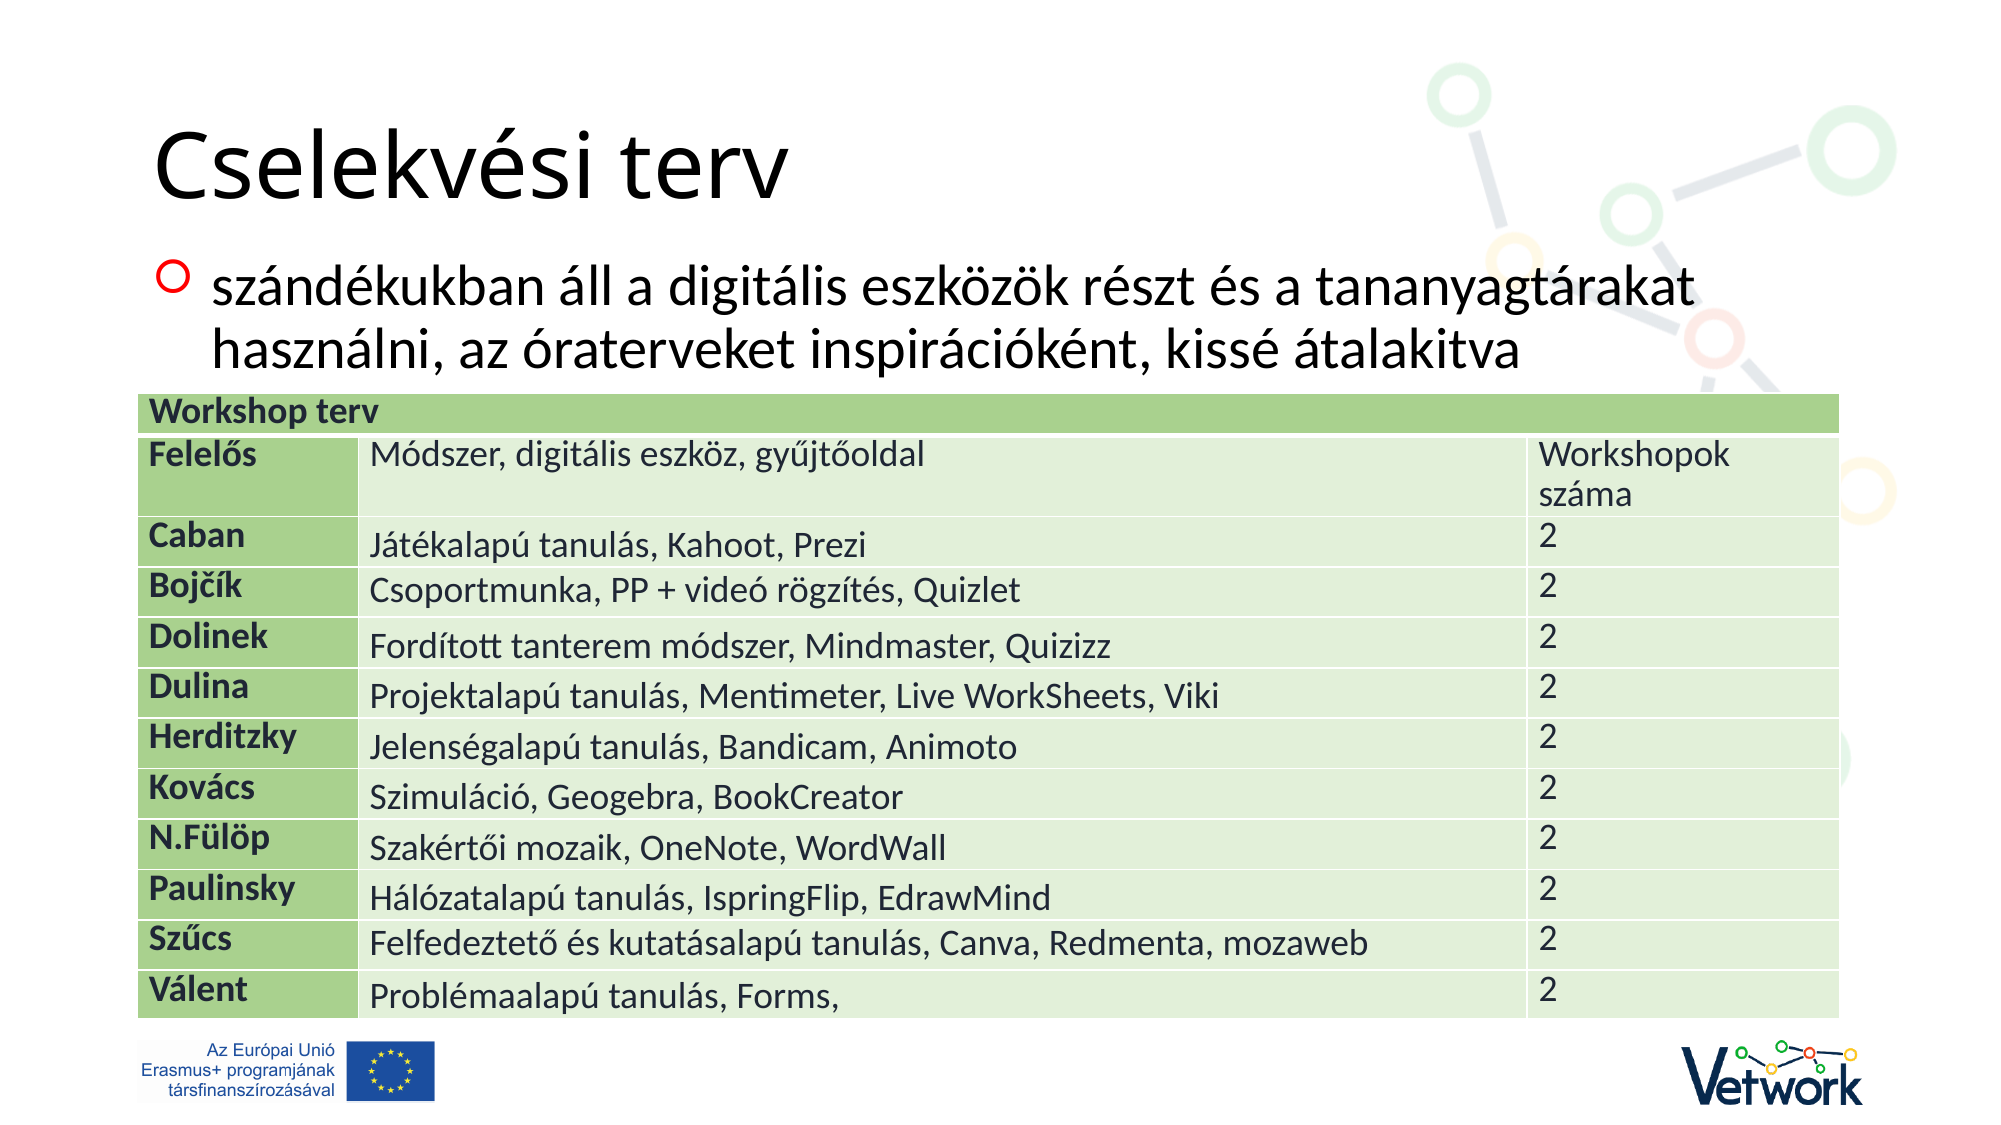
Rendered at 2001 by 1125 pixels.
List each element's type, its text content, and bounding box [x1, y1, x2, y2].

table_cell 2 [1528, 719, 1839, 768]
table_cell Felfedeztető és kutatásalapú tanulás, Canva, Redmenta, mozaweb [359, 921, 1526, 969]
table_cell Felelős [138, 438, 358, 516]
table_cell Szimuláció, Geogebra, BookCreator [359, 769, 1526, 818]
table_cell Játékalapú tanulás, Kahoot, Prezi [359, 517, 1526, 566]
table_cell Problémaalapú tanulás, Forms, [359, 971, 1526, 1018]
table_cell Fordított tanterem módszer, Mindmaster, Quizizz [359, 618, 1526, 667]
table_cell Jelenségalapú tanulás, Bandicam, Animoto [359, 719, 1526, 768]
table_cell Workshopok száma [1528, 438, 1839, 516]
table_header Workshop terv [138, 394, 1839, 433]
table_cell Paulinsky [138, 870, 358, 919]
table_cell Hálózatalapú tanulás, IspringFlip, EdrawMind [359, 870, 1526, 919]
table_cell Szakértői mozaik, OneNote, WordWall [359, 820, 1526, 869]
table_cell N.Fülöp [138, 820, 358, 869]
table_cell Dolinek [138, 618, 358, 667]
table_cell Caban [138, 517, 358, 566]
table_cell 2 [1528, 669, 1839, 717]
table_cell 2 [1528, 618, 1839, 667]
table_cell 2 [1528, 971, 1839, 1018]
picture [137, 1040, 435, 1103]
table_cell Herditzky [138, 719, 358, 768]
table_cell Bojčík [138, 568, 358, 616]
table_cell Szűcs [138, 921, 358, 969]
title Cselekvési terv [137, 59, 1863, 247]
table_cell Válent [138, 971, 358, 1018]
table_cell Kovács [138, 769, 358, 818]
table_cell 2 [1528, 568, 1839, 616]
picture [1681, 1040, 1863, 1105]
list szándékukban áll a digitális eszközök részt és a tananyagtárakat használni, az óraterveket inspirációként, kissé átalakitva [137, 247, 1863, 1014]
table_cell 2 [1528, 517, 1839, 566]
table_cell 2 [1528, 870, 1839, 919]
table_cell 2 [1528, 769, 1839, 818]
table_cell 2 [1528, 921, 1839, 969]
table_cell Módszer, digitális eszköz, gyűjtőoldal [359, 438, 1526, 516]
table_cell 2 [1528, 820, 1839, 869]
table_cell Dulina [138, 669, 358, 717]
table_cell Csoportmunka, PP + videó rögzítés, Quizlet [359, 568, 1526, 616]
table_cell Projektalapú tanulás, Mentimeter, Live WorkSheets, Viki [359, 669, 1526, 717]
